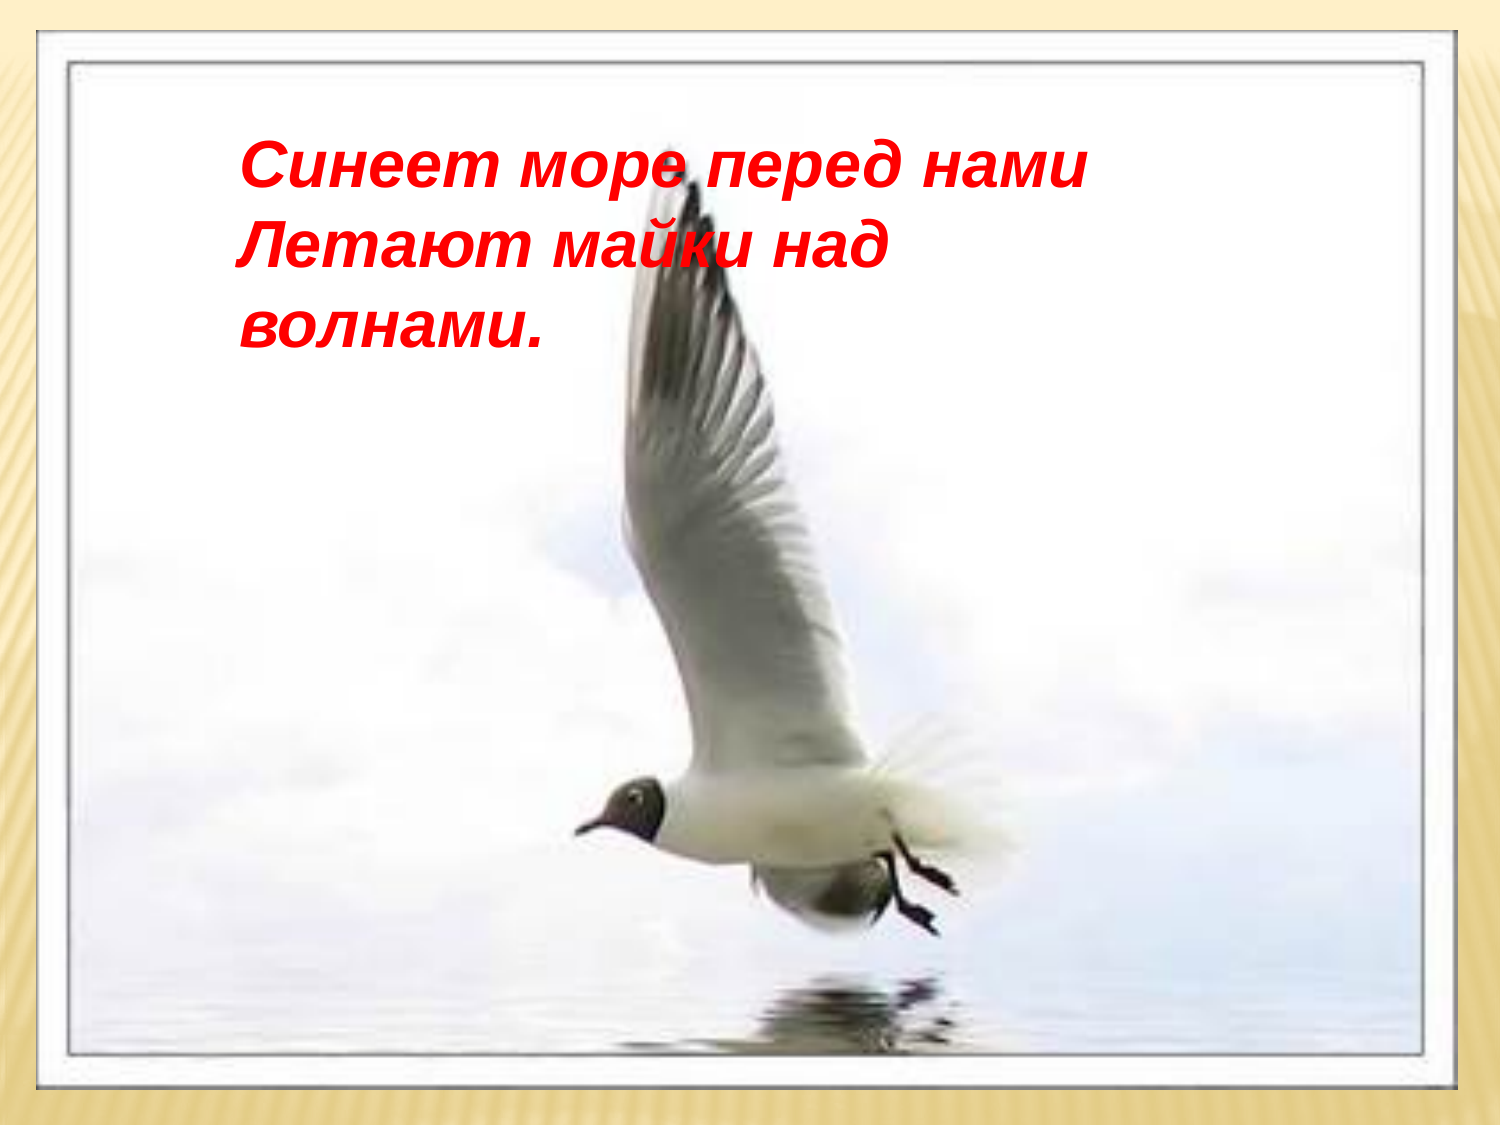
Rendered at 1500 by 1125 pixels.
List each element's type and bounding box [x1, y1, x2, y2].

picture [36, 30, 1459, 1091]
